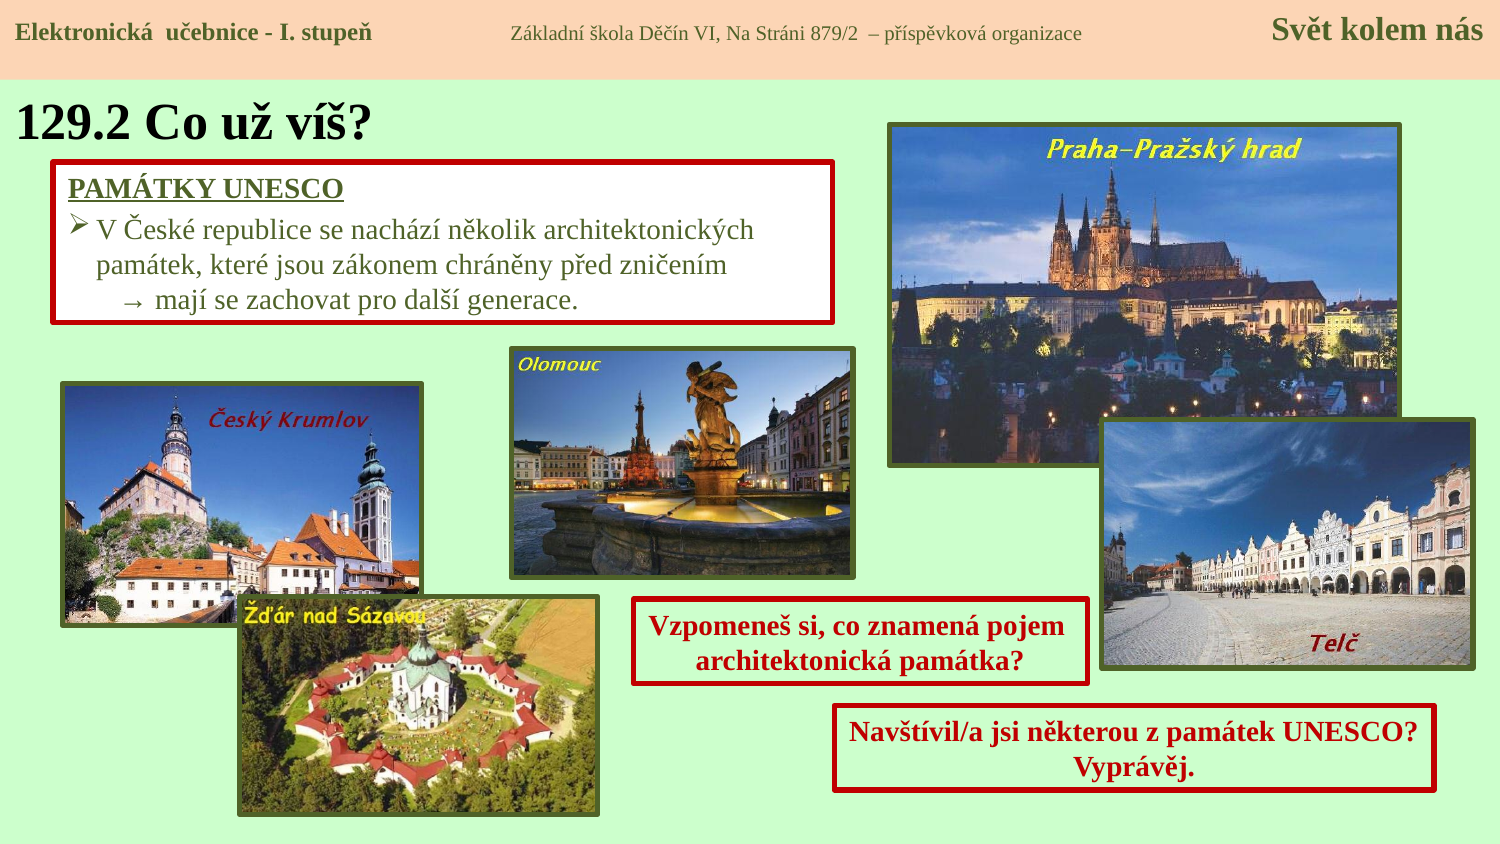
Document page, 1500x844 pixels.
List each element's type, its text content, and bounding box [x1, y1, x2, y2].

picture [891, 126, 1471, 666]
text_box Vzpomeneš si, co znamená pojem architektonická památka? [633, 598, 1088, 684]
picture [64, 386, 596, 812]
title 129.2 Co už víš? [0, 80, 393, 197]
text_box Elektronická učebnice - I. stupeň Základní škola Děčín VI, Na Stráni 879/2 – příspěvková organizace Svět kolem nás [0, 0, 1500, 80]
picture [513, 350, 851, 576]
text_box Navštívil/a jsi některou z památek UNESCO? Vyprávěj. [834, 705, 1434, 790]
text_box PAMÁTKY UNESCO V České republice se nachází několik architektonických památek, které jsou zákonem chráněny před zničením → mají se zachovat pro další generace. [53, 161, 833, 323]
